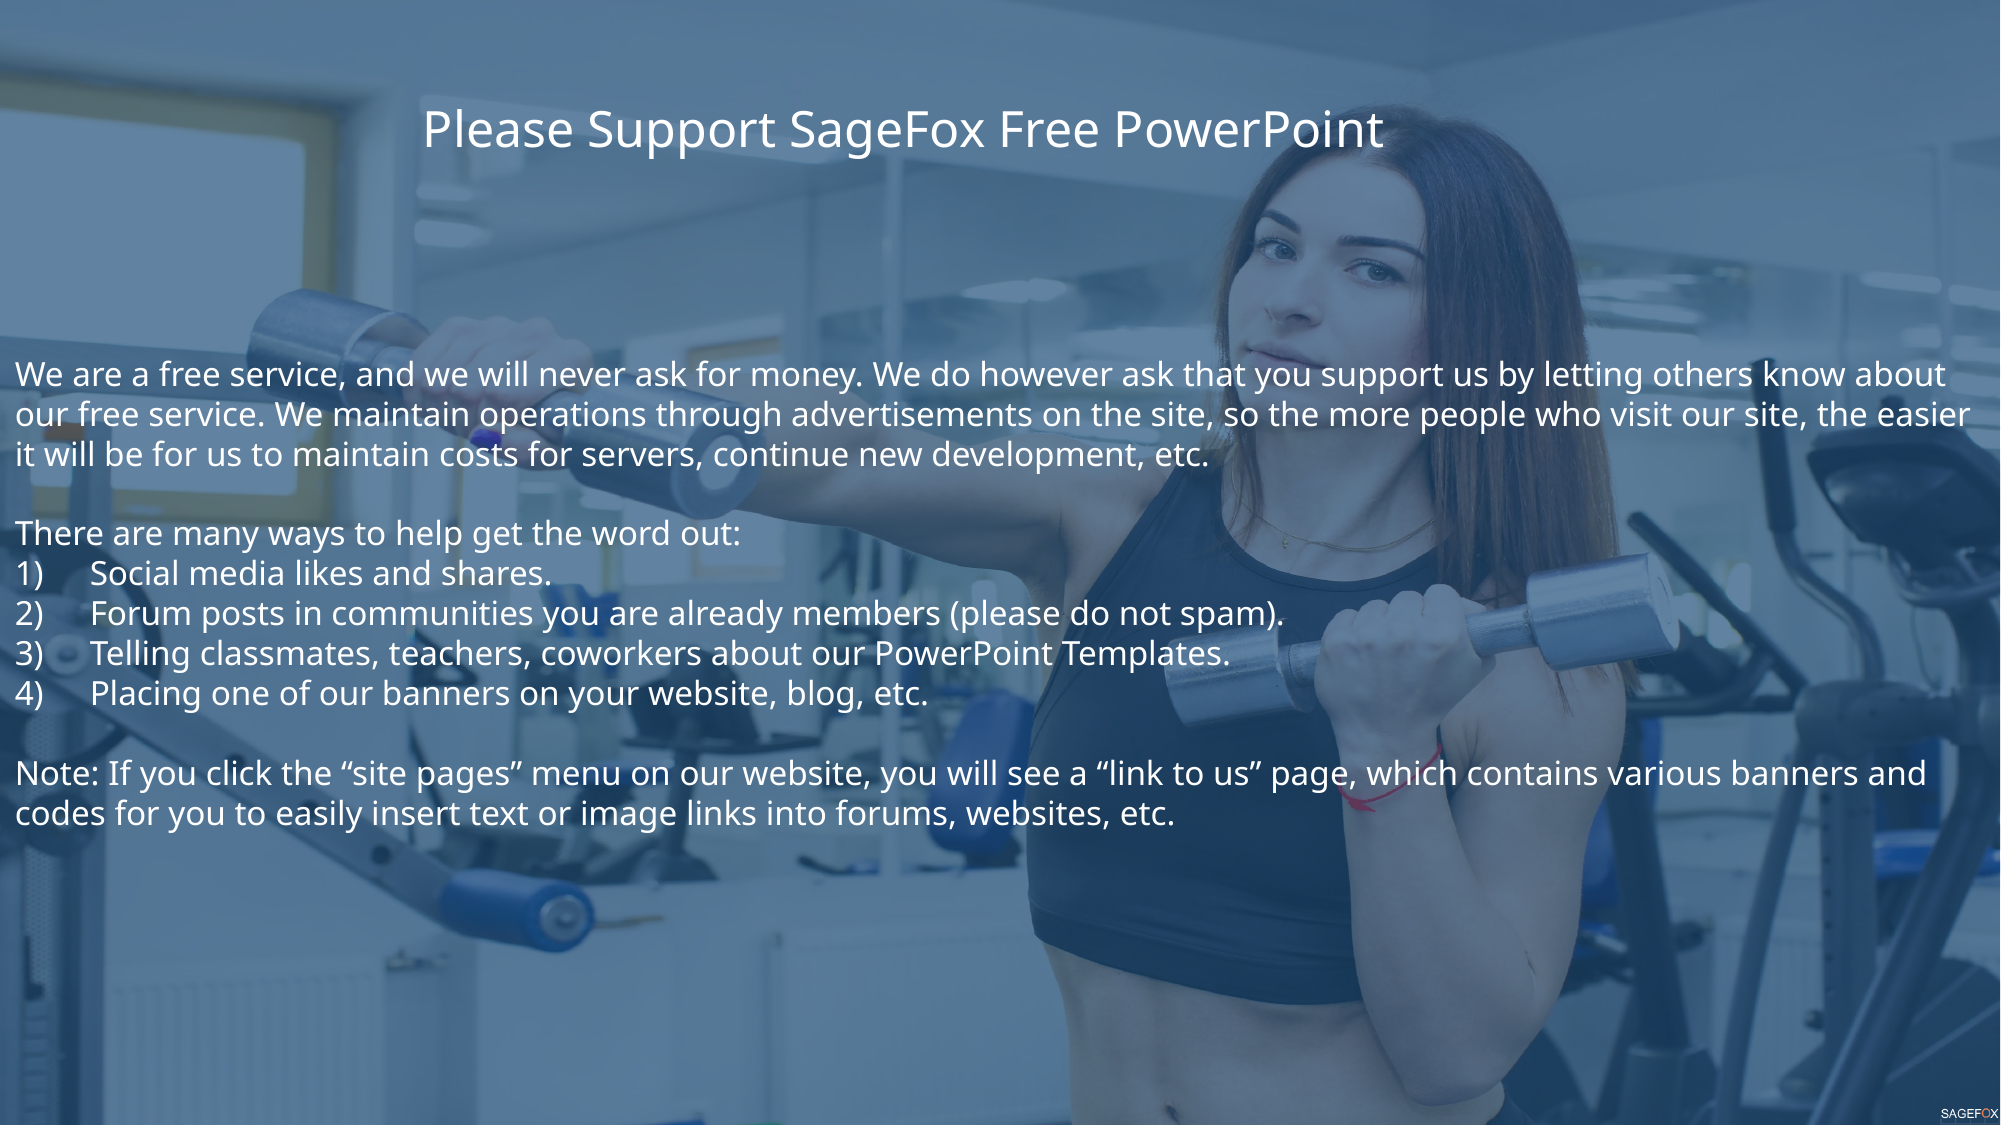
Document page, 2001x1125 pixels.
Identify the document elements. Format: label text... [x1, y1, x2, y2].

text_box We are a free service, and we will never ask for money. We do however ask that you support us by letting others know about our free service. We maintain operations through advertisements on the site, so the more people who visit our site, the easier it will be for us to maintain costs for servers, continue new development, etc. There are many ways to help get the word out: Social media likes and shares. Forum posts in communities you are already members (please do not spam). Telling classmates, teachers, coworkers about our PowerPoint Templates. Placing one of our banners on your website, blog, etc. Note: If you click the “site pages” menu on our website, you will see a “link to us” page, which contains various banners and codes for you to easily insert text or image links into forums, websites, etc. [0, 0, 2000, 1125]
title Please Support SageFox Free PowerPoint [363, 72, 1444, 190]
